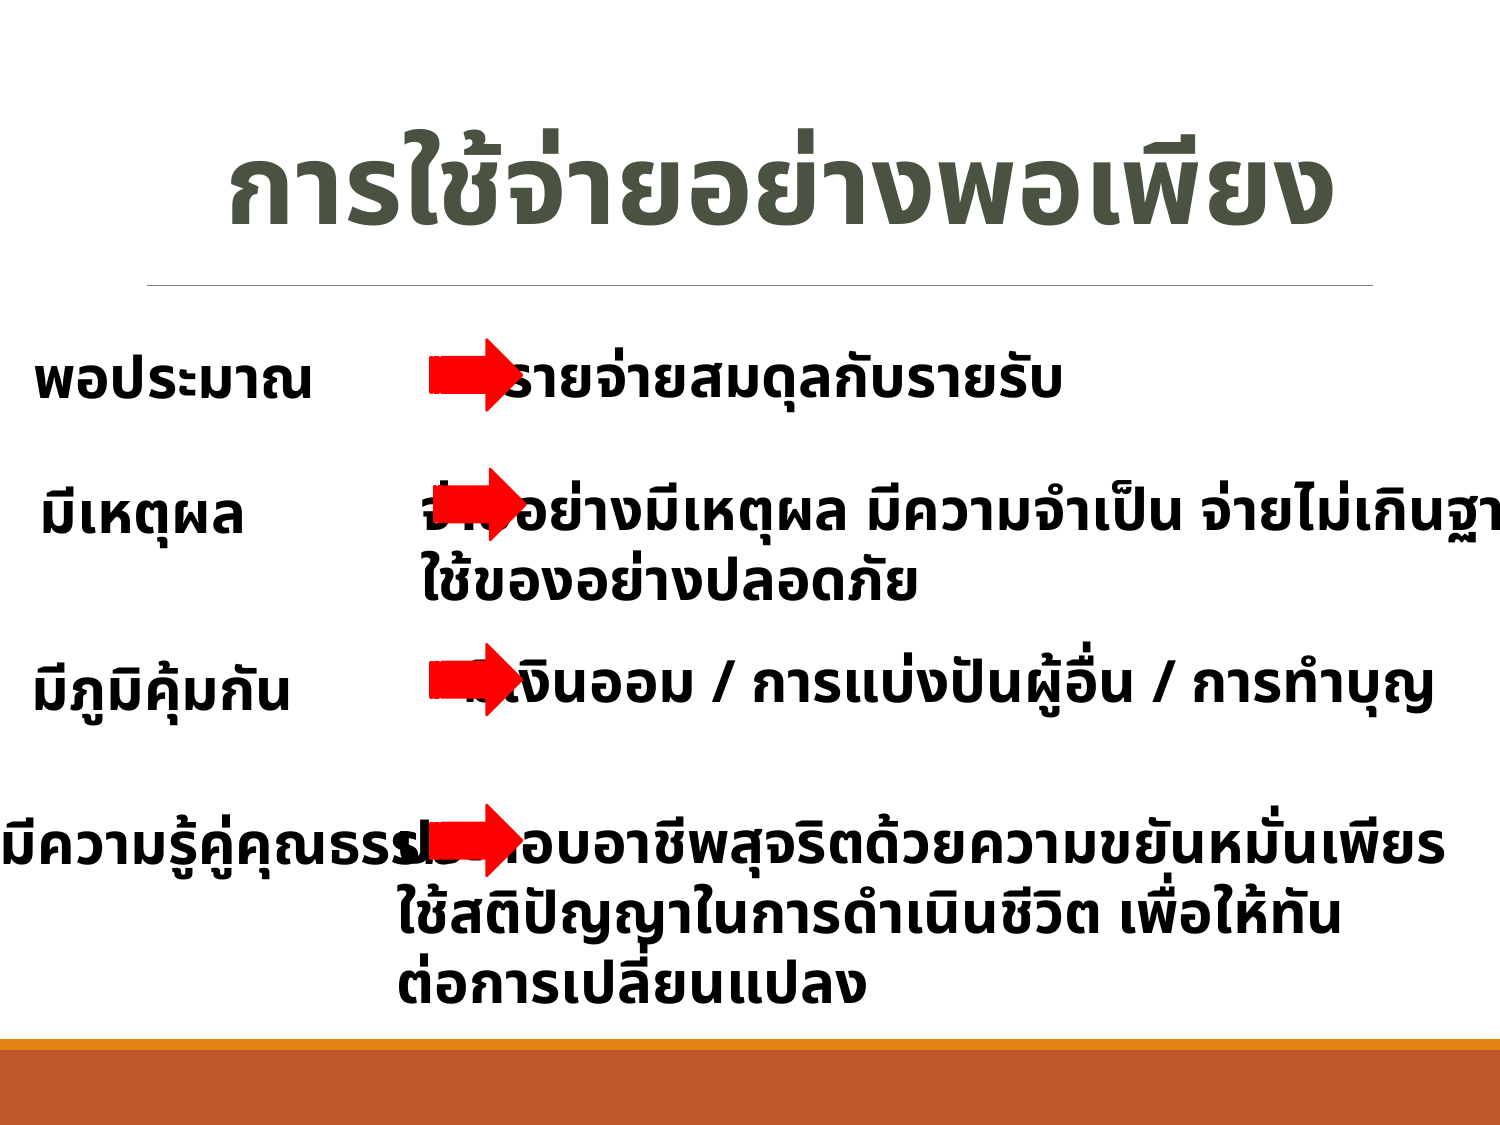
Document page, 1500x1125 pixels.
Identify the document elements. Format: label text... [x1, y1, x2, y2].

text_box มีเหตุผล [25, 468, 262, 553]
text_box [433, 467, 527, 542]
text_box [429, 803, 523, 878]
text_box การใช้จ่ายอย่างพอเพียง [209, 105, 1353, 255]
text_box ประกอบอาชีพสุจริตด้วยความขยันหมั่นเพียร ใช้สติปัญญาในการดำเนินชีวิต เพื่อให้ทัน ต่อการเปลี่ยนแปลง [381, 798, 1478, 1023]
text_box [429, 643, 523, 717]
text_box มีภูมิคุ้มกัน [16, 644, 309, 729]
text_box มีเงินออม / การแบ่งปันผู้อื่น / การทำบุญ [447, 636, 1452, 722]
text_box [429, 338, 523, 412]
text_box พอประมาณ [18, 333, 331, 418]
text_box รายจ่ายสมดุลกับรายรับ [488, 332, 1082, 417]
text_box มีความรู้คู่คุณธรรม [0, 798, 381, 884]
text_box จ่ายอย่างมีเหตุผล มีความจำเป็น จ่ายไม่เกินฐานะ ใช้ของอย่างปลอดภัย [405, 464, 1500, 620]
